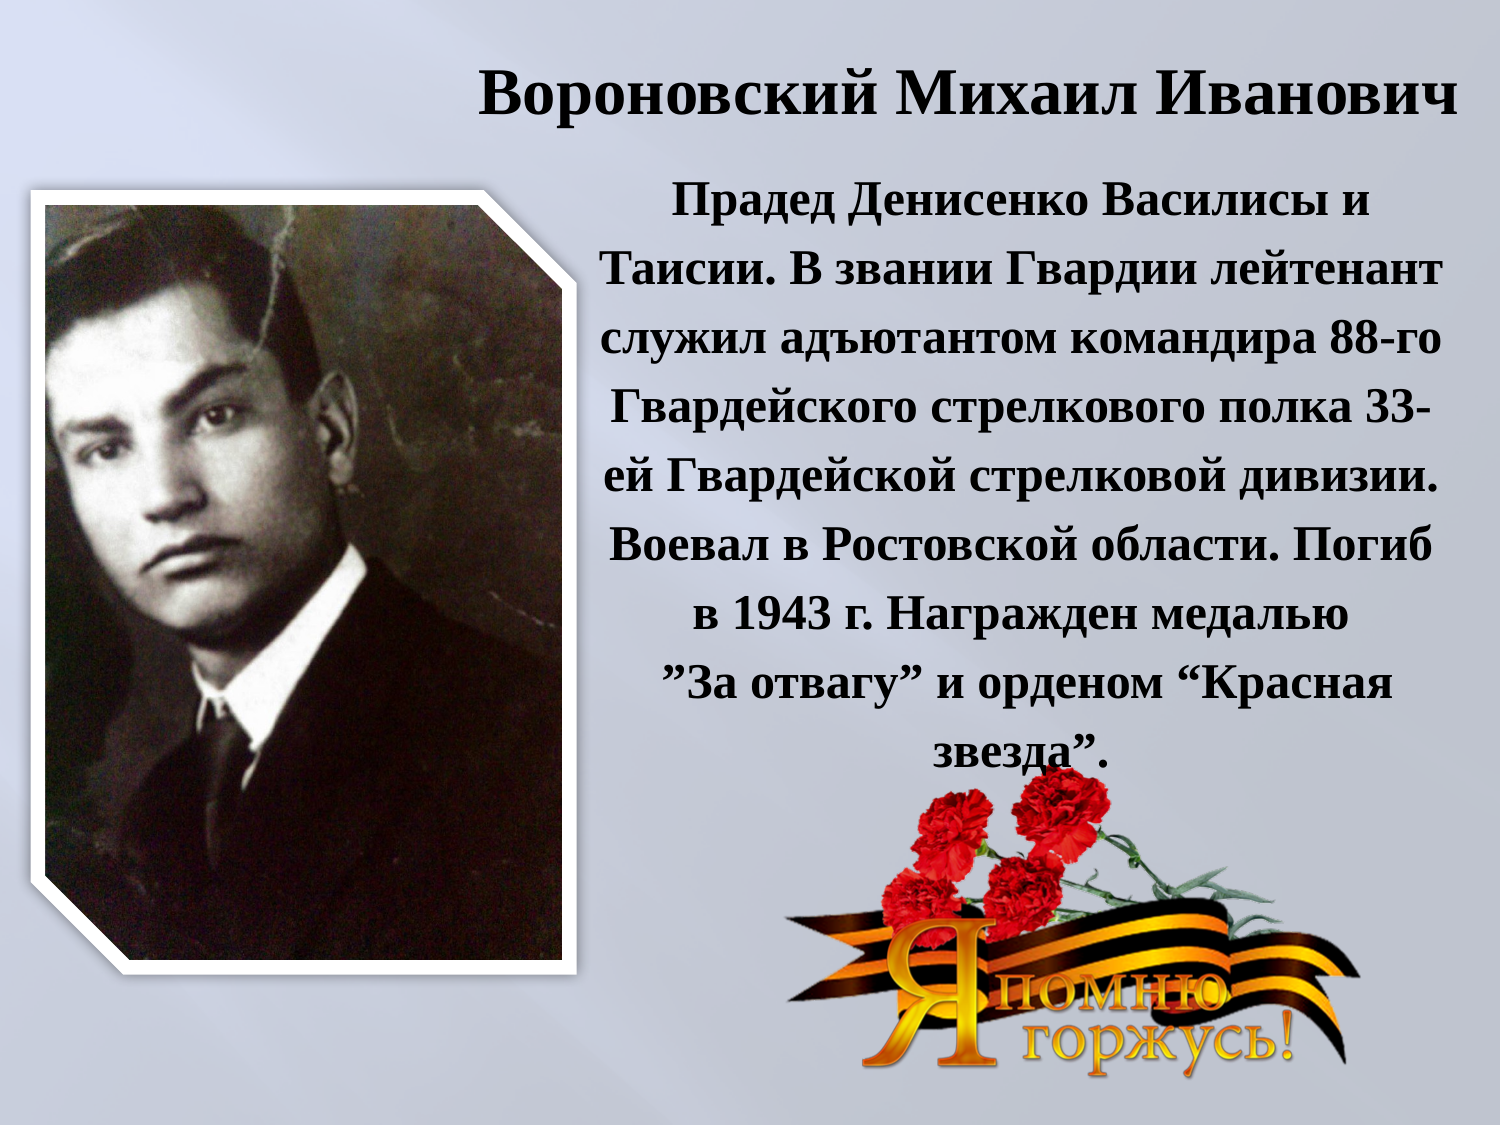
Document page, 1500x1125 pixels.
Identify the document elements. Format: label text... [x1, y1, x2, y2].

text_box Прадед Денисенко Василисы и Таисии. В звании Гвардии лейтенант служил адъютантом командира 88-го Гвардейского стрелкового полка 33-ей Гвардейской стрелковой дивизии. Воевал в Ростовской области. Погиб в 1943 г. Награжден медалью ”За отвагу” и орденом “Красная звезда”. [580, 148, 1463, 785]
picture [773, 751, 1362, 1125]
text_box Вороновский Михаил Иванович [463, 40, 1492, 136]
picture [37, 197, 570, 968]
